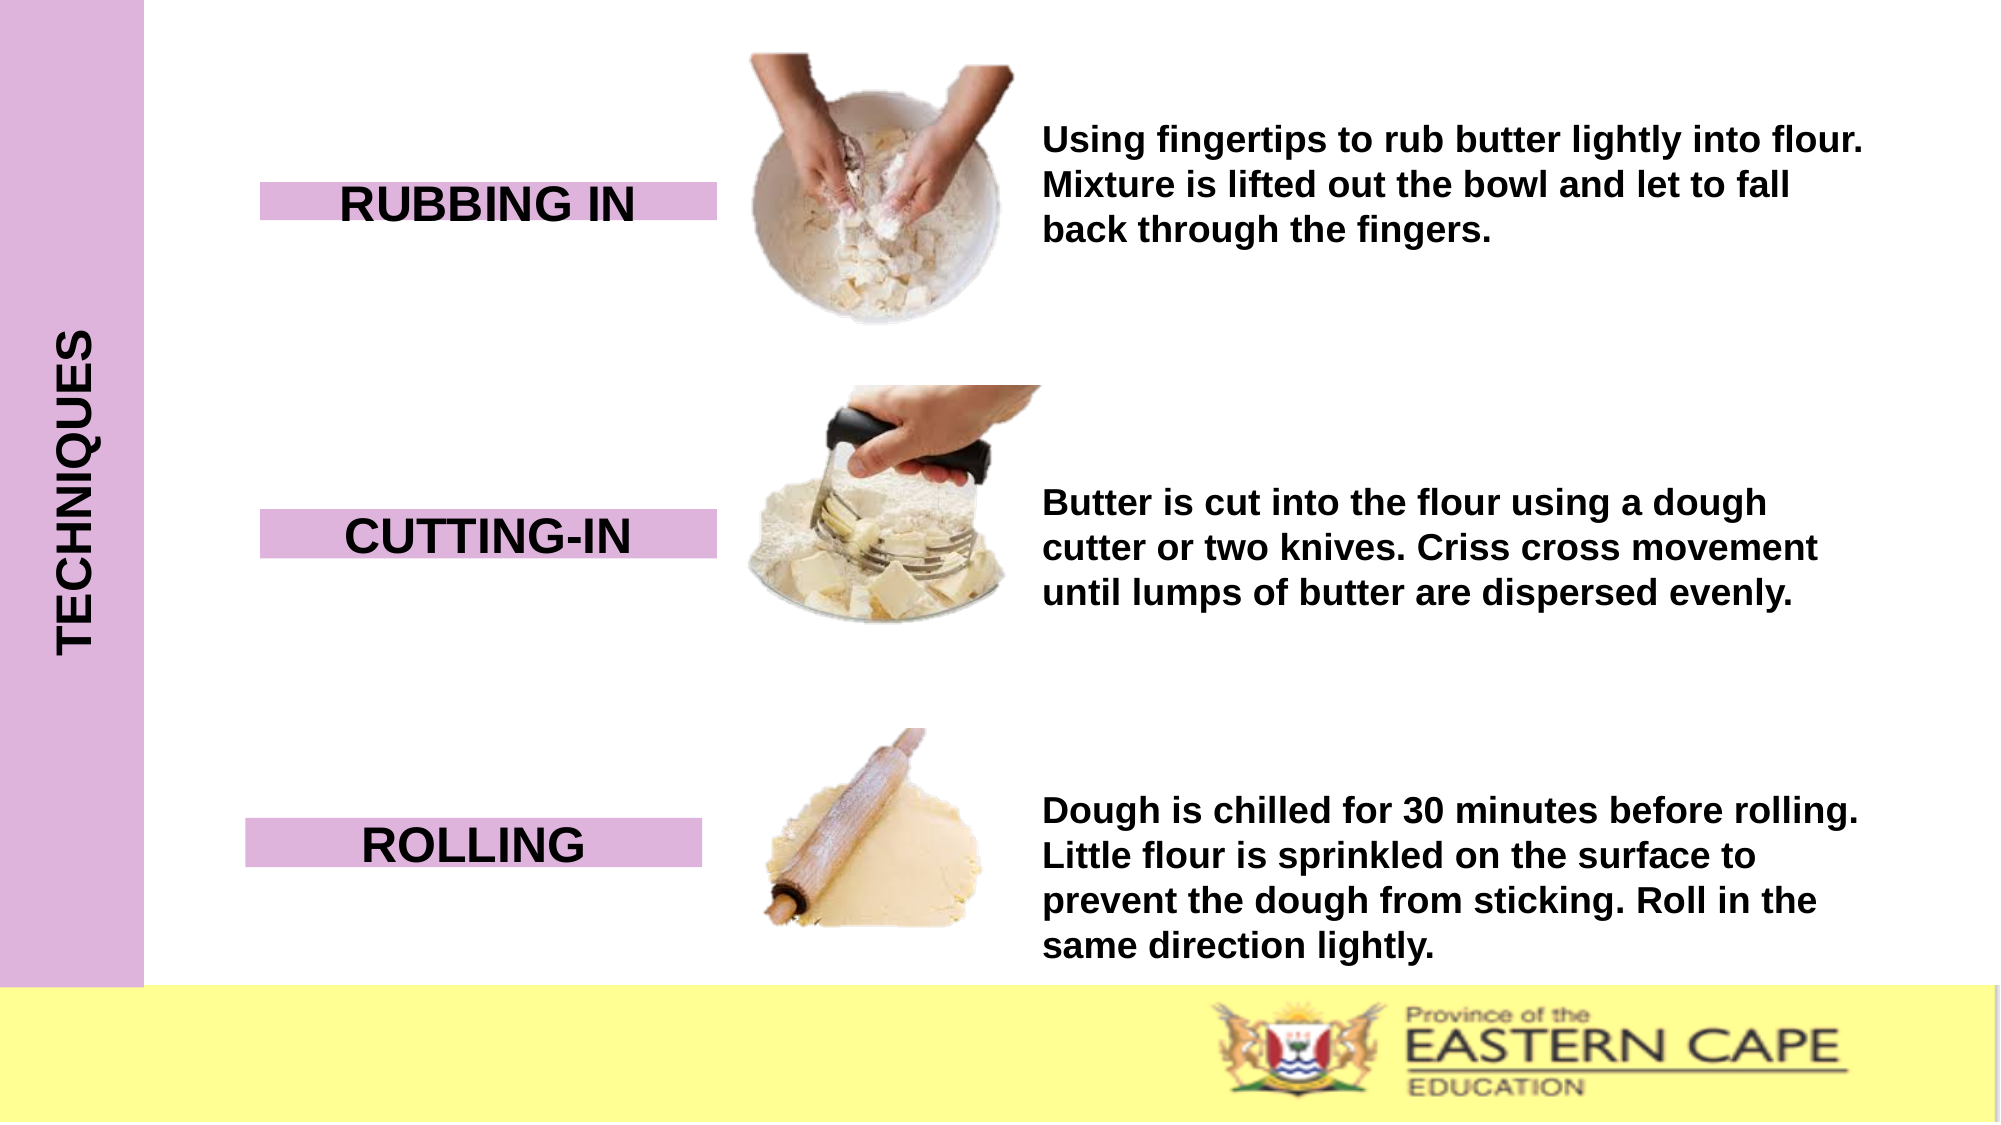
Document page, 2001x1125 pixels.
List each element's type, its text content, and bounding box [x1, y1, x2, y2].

picture [719, 385, 1054, 636]
picture [719, 30, 1021, 334]
picture [0, 985, 2000, 1122]
text_box Using fingertips to rub butter lightly into flour. Mixture is lifted out the bowl and let to fall back through the fingers. [1027, 107, 1896, 257]
text_box RUBBING IN [259, 181, 718, 221]
text_box ROLLING [244, 817, 703, 868]
text_box Butter is cut into the flour using a dough cutter or two knives. Criss cross movement until lumps of butter are dispersed evenly. [1054, 470, 1896, 621]
picture [733, 728, 1072, 954]
text_box CUTTING-IN [259, 508, 718, 559]
text_box Dough is chilled for 30 minutes before rolling. Little flour is sprinkled on the surface to prevent the dough from sticking. Roll in the same direction lightly. [1027, 778, 1896, 973]
text_box TECHNIQUES [0, 0, 145, 985]
